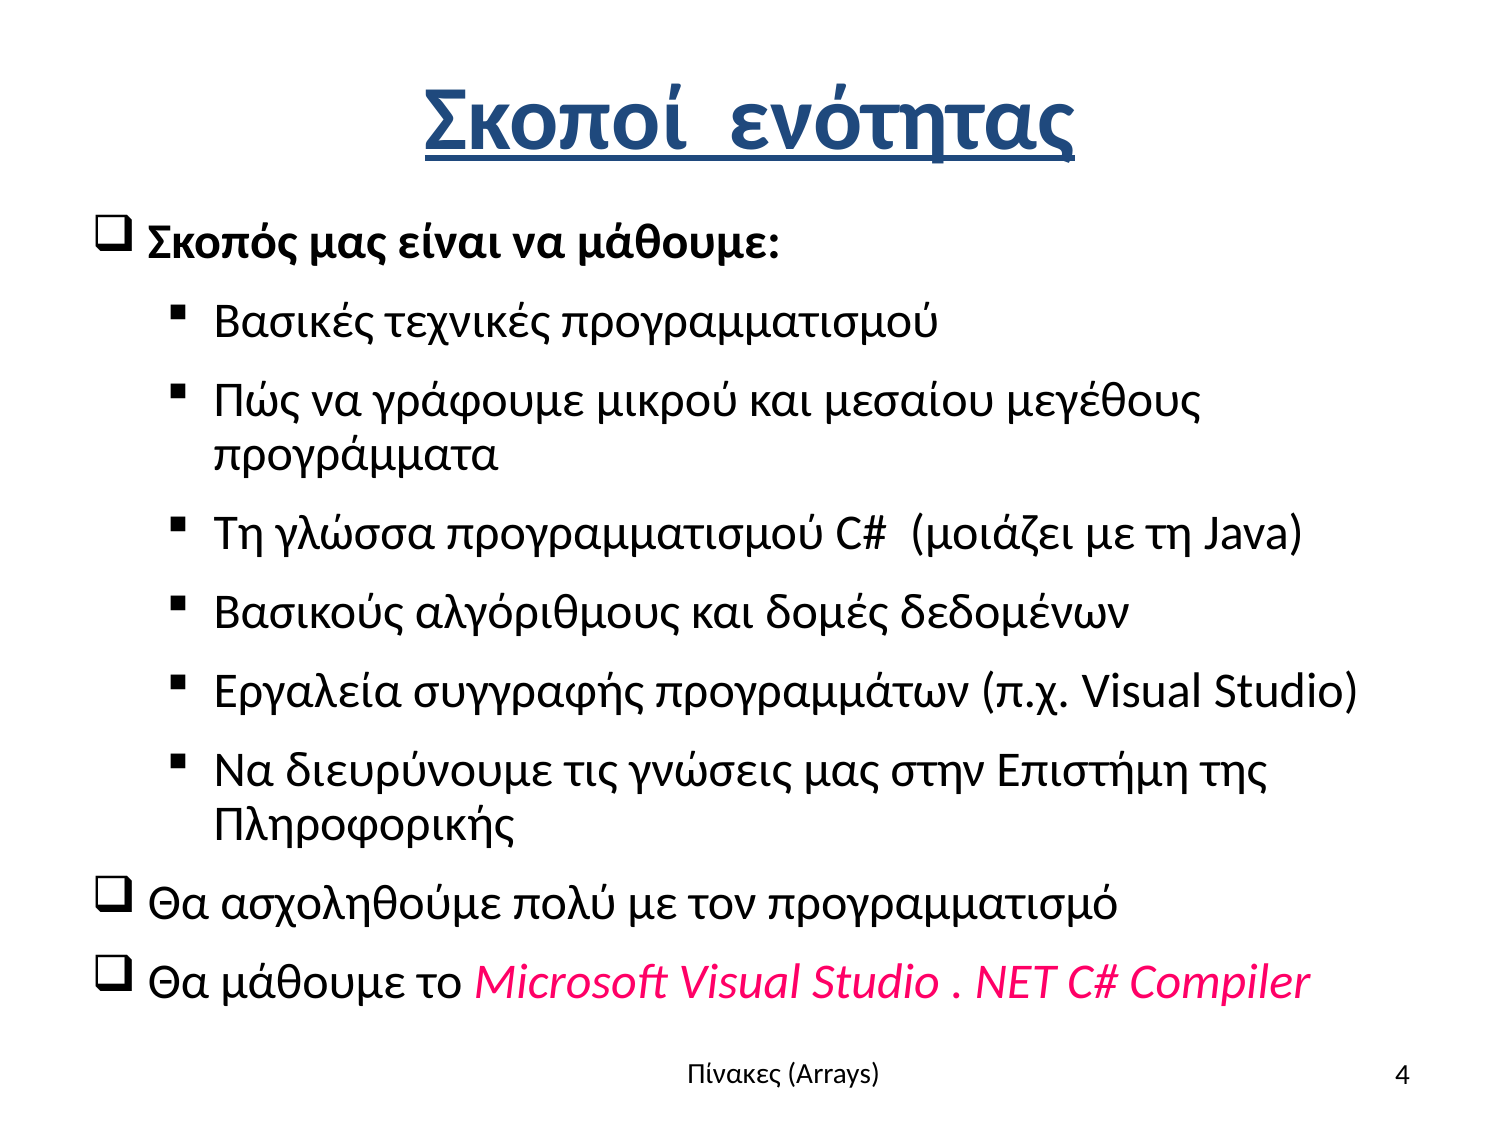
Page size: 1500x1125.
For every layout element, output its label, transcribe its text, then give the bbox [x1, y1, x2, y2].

slide_number 4 [1074, 1042, 1425, 1103]
title Σκοποί ενότητας [75, 19, 1425, 207]
list Σκοπός μας είναι να μάθουμε: Βασικές τεχνικές προγραμματισμού Πώς να γράφουμε μικρού και μεσαίου μεγέθους προγράμματα Τη γλώσσα προγραμματισμού C# (μοιάζει με τη Java) Βασικούς αλγόριθμους και δομές δεδομένων Εργαλεία συγγραφής προγραμμάτων (π.χ. Visual Studio) Να διευρύνουμε τις γνώσεις μας στην Επιστήμη της Πληροφορικής Θα ασχοληθούμε πολύ με τον προγραμματισμό Θα μάθουμε το Microsoft Visual Studio . NET C# Compiler [76, 208, 1427, 1024]
text_box Πίνακες (Arrays) [521, 1046, 1046, 1125]
